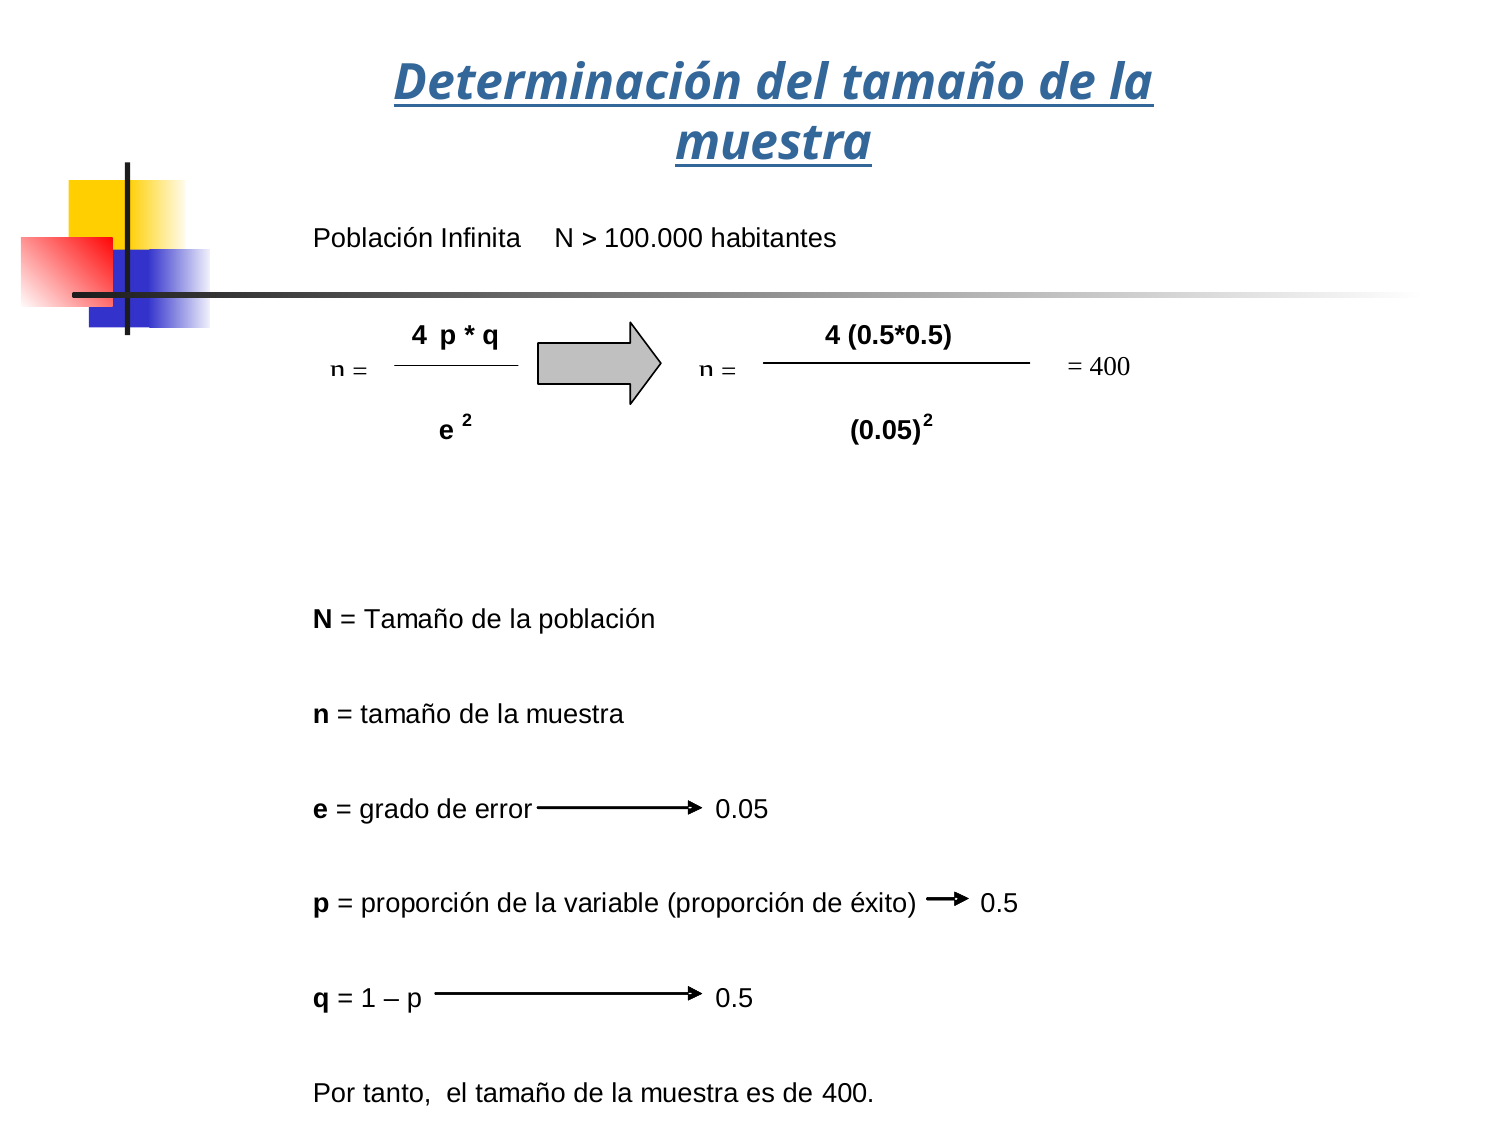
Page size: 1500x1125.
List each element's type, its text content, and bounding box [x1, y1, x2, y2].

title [312, 219, 1257, 1125]
text_box Determinación del tamaño de la muestra [312, 42, 1235, 219]
